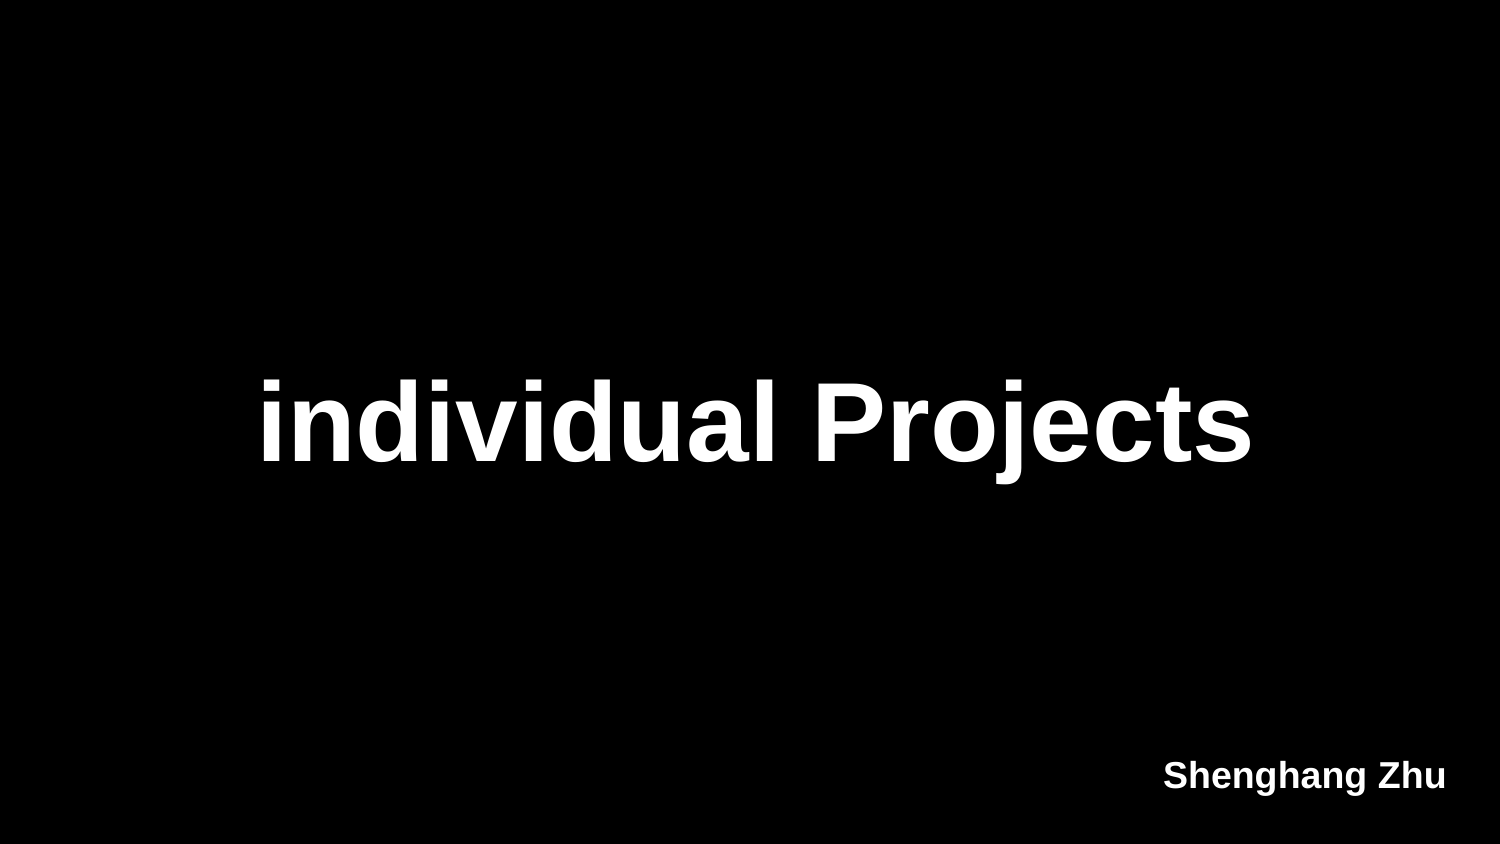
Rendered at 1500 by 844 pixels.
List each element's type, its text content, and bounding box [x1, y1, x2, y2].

text_box Shenghang Zhu [1133, 754, 1477, 803]
text_box individual Projects [253, 339, 1259, 509]
